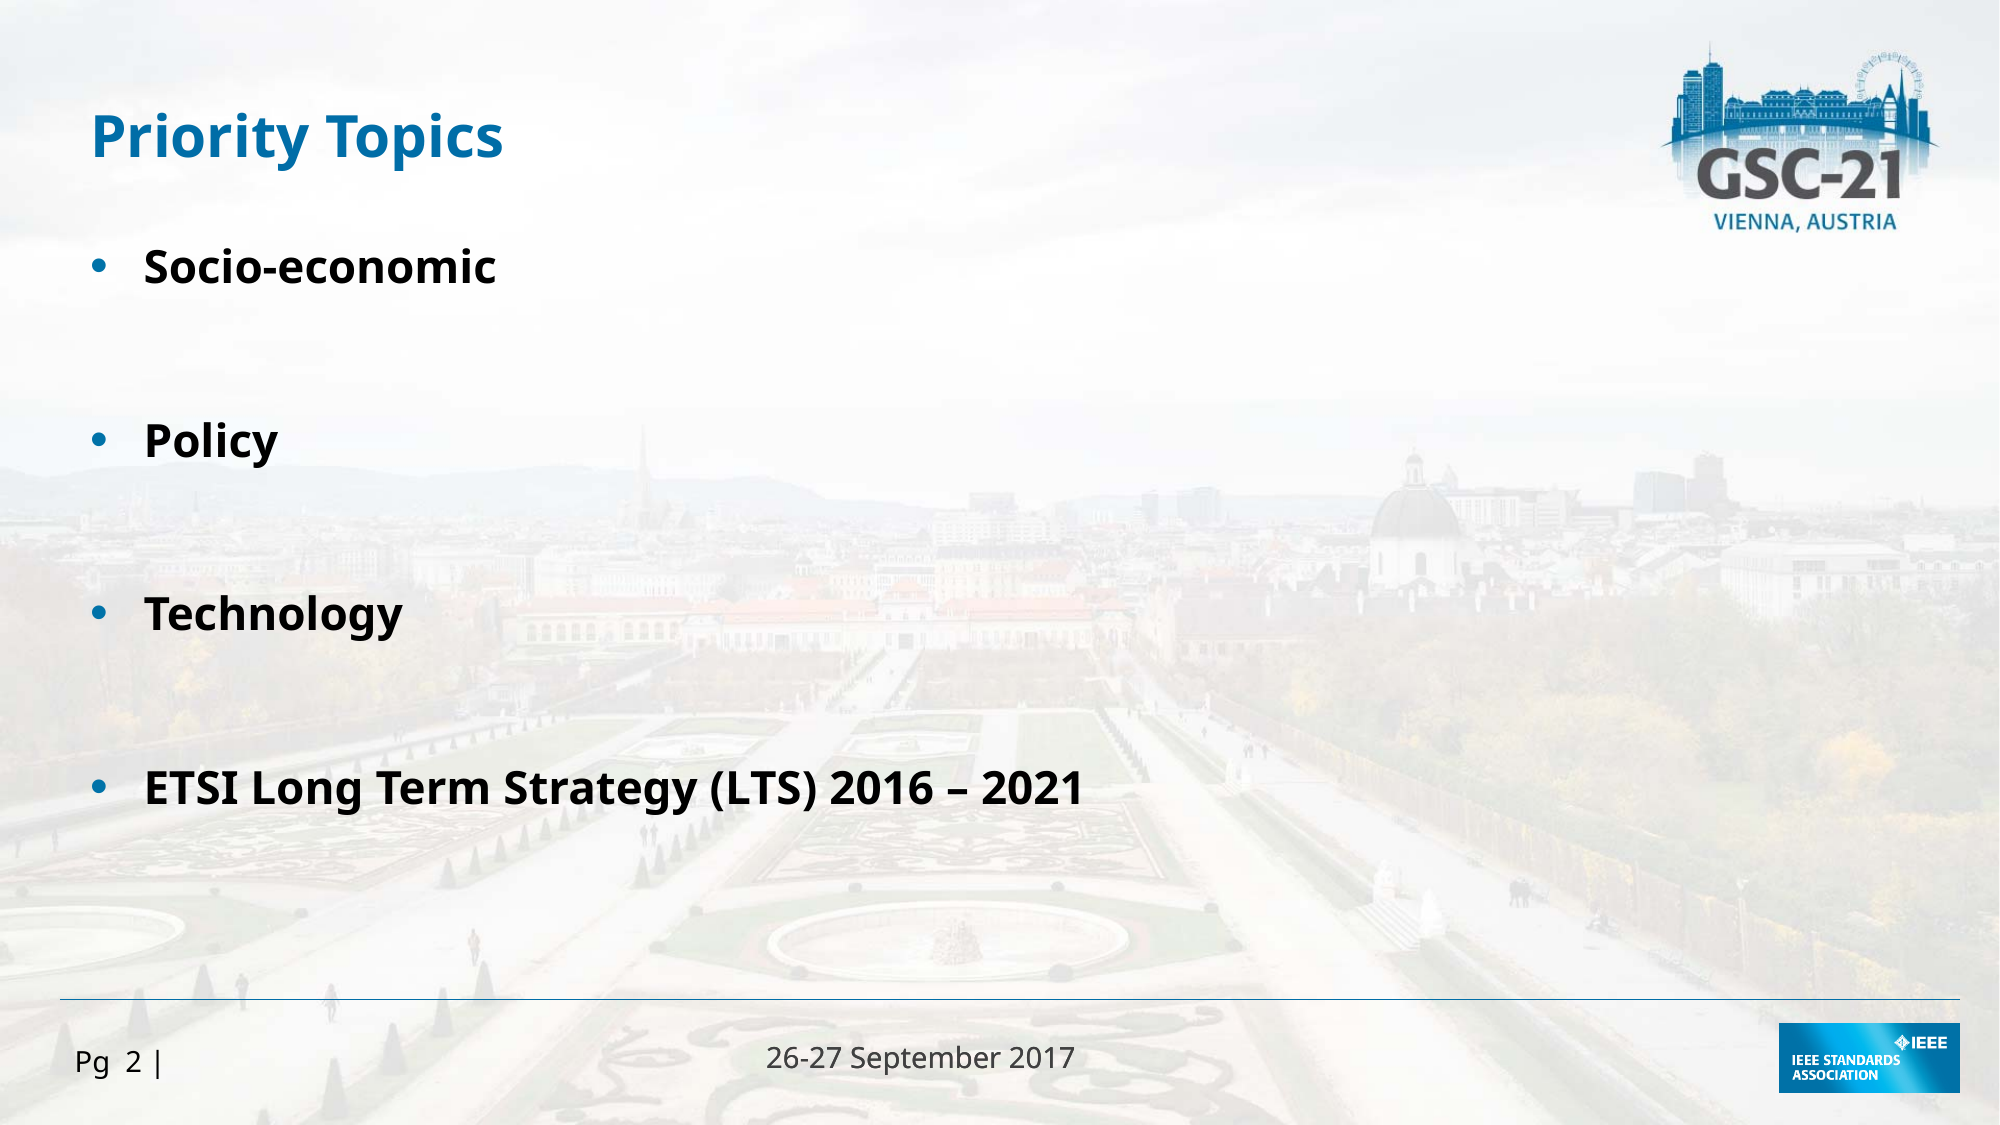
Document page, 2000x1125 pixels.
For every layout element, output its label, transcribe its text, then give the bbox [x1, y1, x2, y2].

list Socio-economic Policy Technology ETSI Long Term Strategy (LTS) 2016 – 2021 [90, 231, 1555, 858]
list Priority Topics [90, 101, 1899, 208]
slide_number Pg 2 | [59, 1035, 475, 1094]
picture [0, 0, 2000, 1125]
